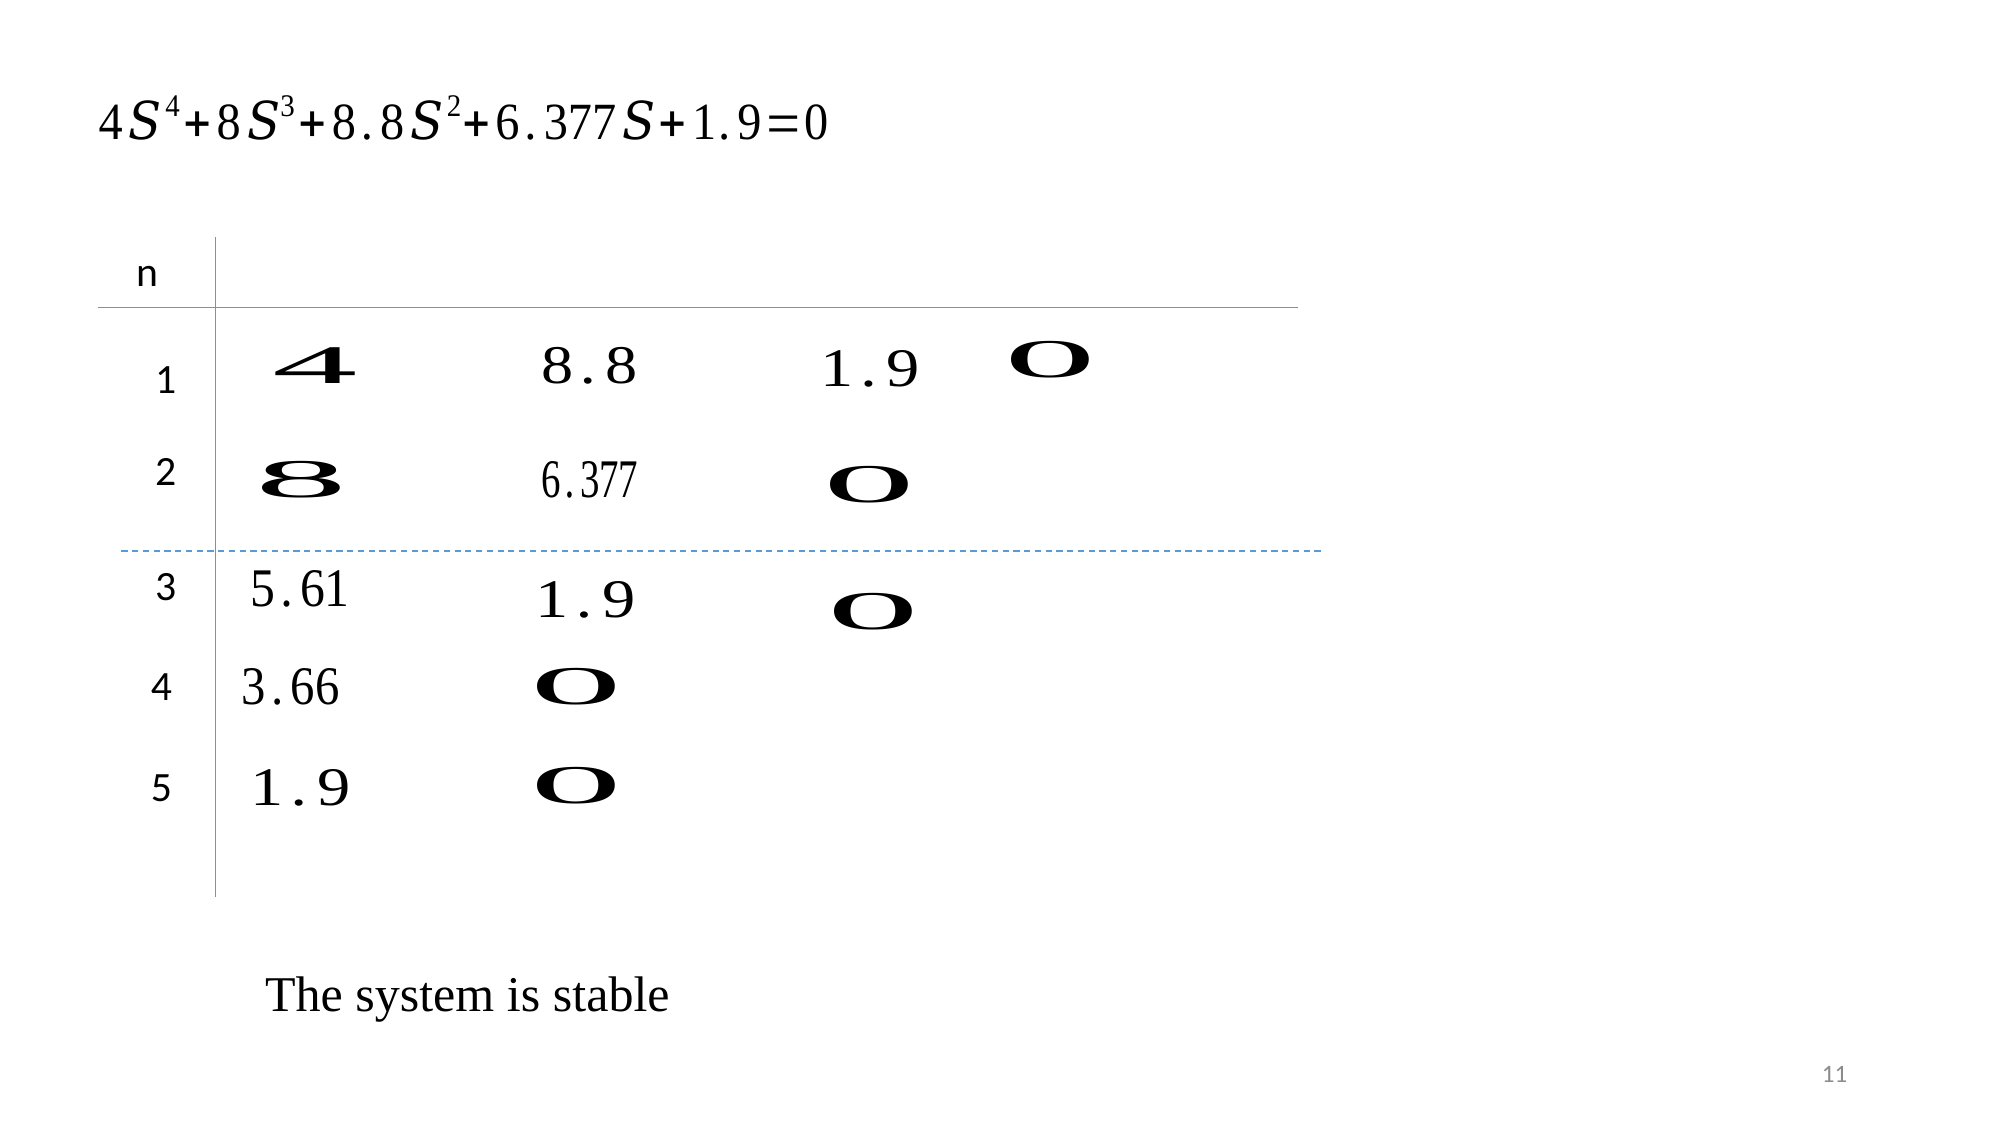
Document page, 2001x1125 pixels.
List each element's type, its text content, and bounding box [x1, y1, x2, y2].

text_box The system is stable [250, 954, 745, 1030]
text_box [97, 237, 1322, 898]
slide_number 11 [1412, 1042, 1863, 1103]
